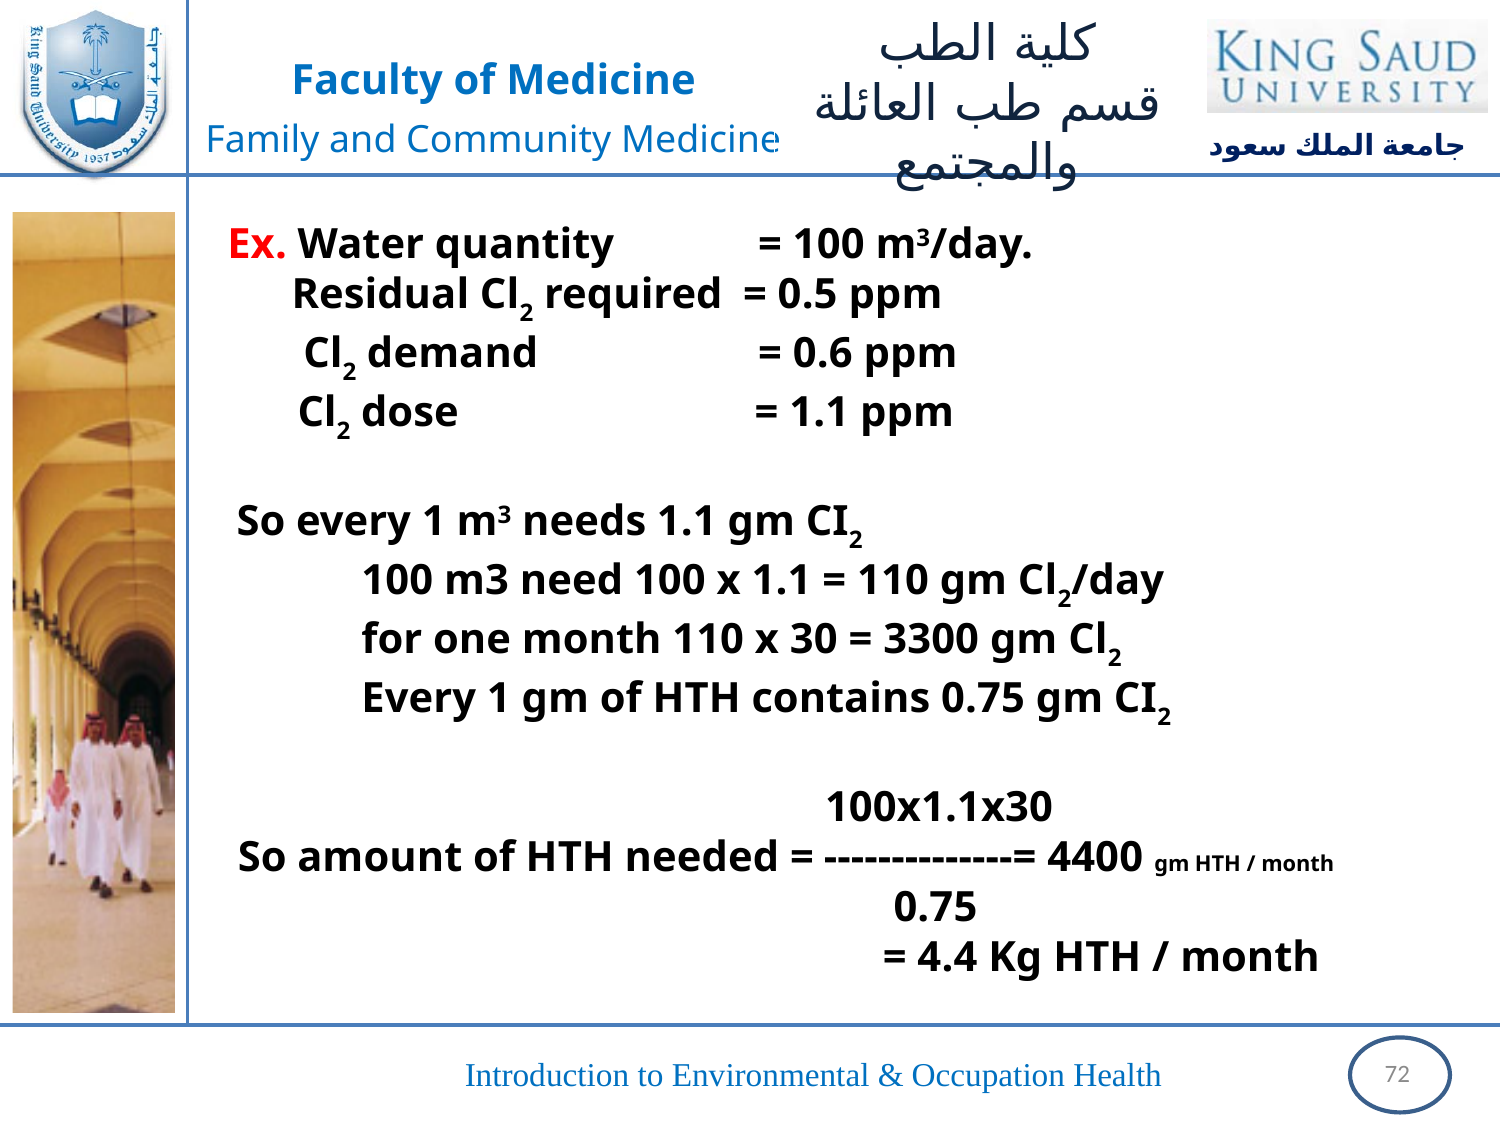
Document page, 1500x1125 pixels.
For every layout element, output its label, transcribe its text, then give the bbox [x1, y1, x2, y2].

slide_number 72 [1312, 1042, 1425, 1103]
picture [0, 0, 186, 173]
text_box Ex. Water quantity = 100 m3/day. Residual Cl2 required = 0.5 ppm Cl2 demand = 0.6 ppm Cl2 dose = 1.1 ppm So every 1 m3 needs 1.1 gm CI2­ 100 m3 need 100 x 1.1 = 110 gm Cl2/day for one month 110 x 30 = 3300 gm Cl2 Every 1 gm of HTH contains 0.75 gm CI2 100x1.1x30 So amount of HTH needed = --------------= 4400 gm HTH / month 0.75 = 4.4 Kg HTH / month [212, 209, 1463, 988]
picture [0, 177, 186, 188]
picture [12, 212, 175, 1013]
picture [1207, 19, 1488, 113]
